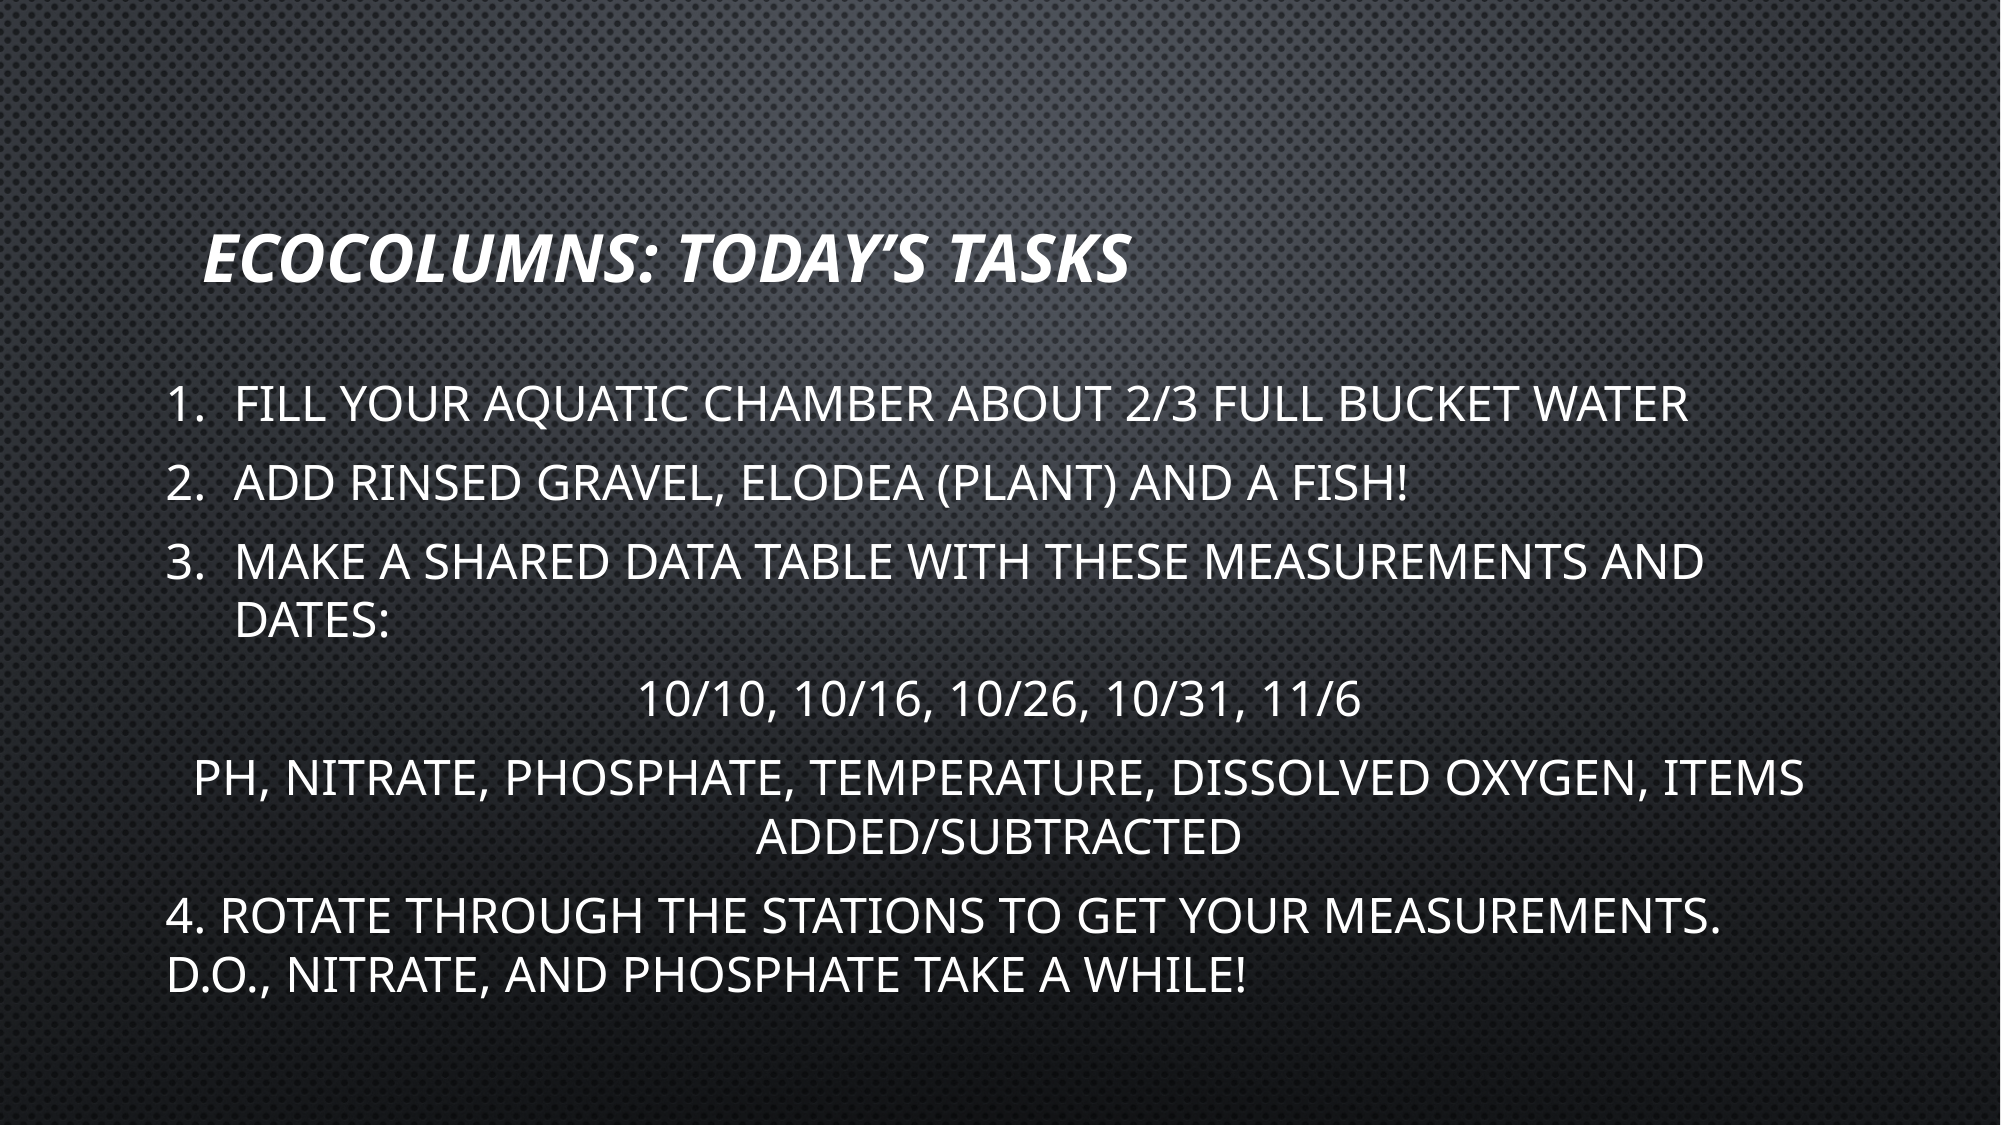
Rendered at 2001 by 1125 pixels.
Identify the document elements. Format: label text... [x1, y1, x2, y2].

list Fill your aquatic chamber about 2/3 full bucket water Add rinsed gravel, elodea (plant) and a fish! Make a shared data table with these measurements and dates: 10/10, 10/16, 10/26, 10/31, 11/6 pH, nitrate, phosphate, temperature, dissolved oxygen, items added/subtracted 4. Rotate through the stations to get your measurements. D.O., nitrate, and phosphate take a while! [150, 364, 1850, 1010]
title Ecocolumns: today’s tasks [187, 99, 1813, 364]
